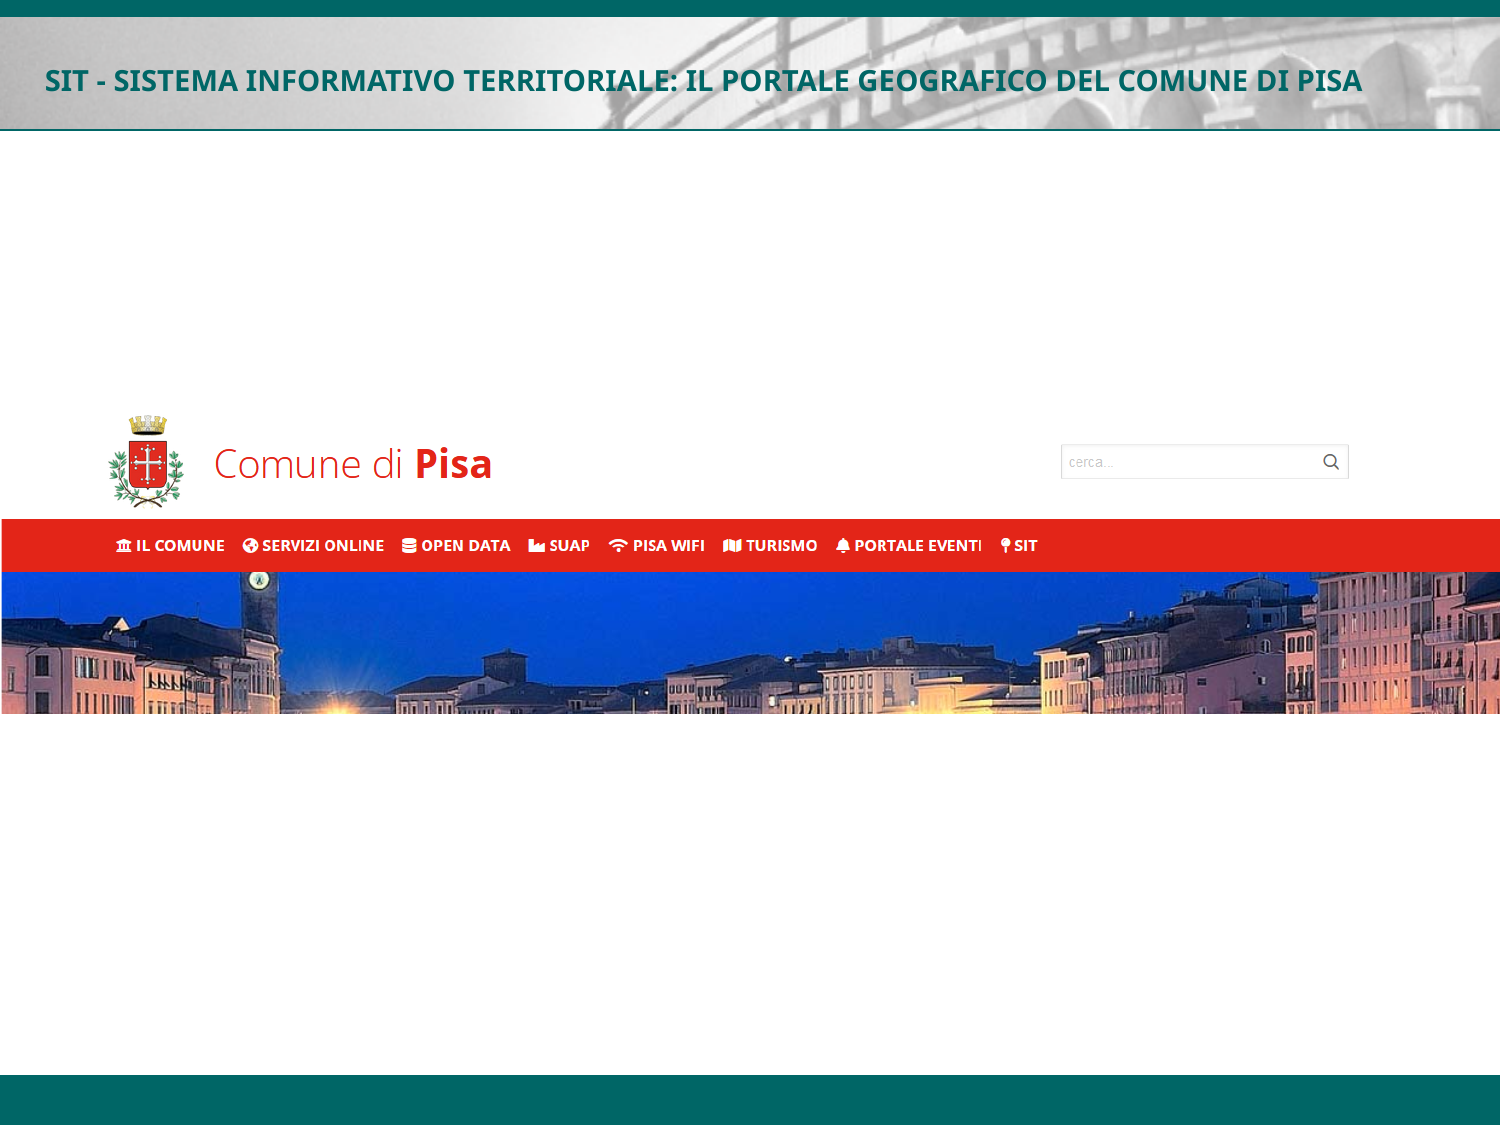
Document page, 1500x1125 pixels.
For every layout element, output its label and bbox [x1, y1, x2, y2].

picture [0, 16, 1500, 130]
text_box [0, 0, 1500, 16]
text_box [0, 1074, 1500, 1125]
picture [1, 411, 1500, 714]
